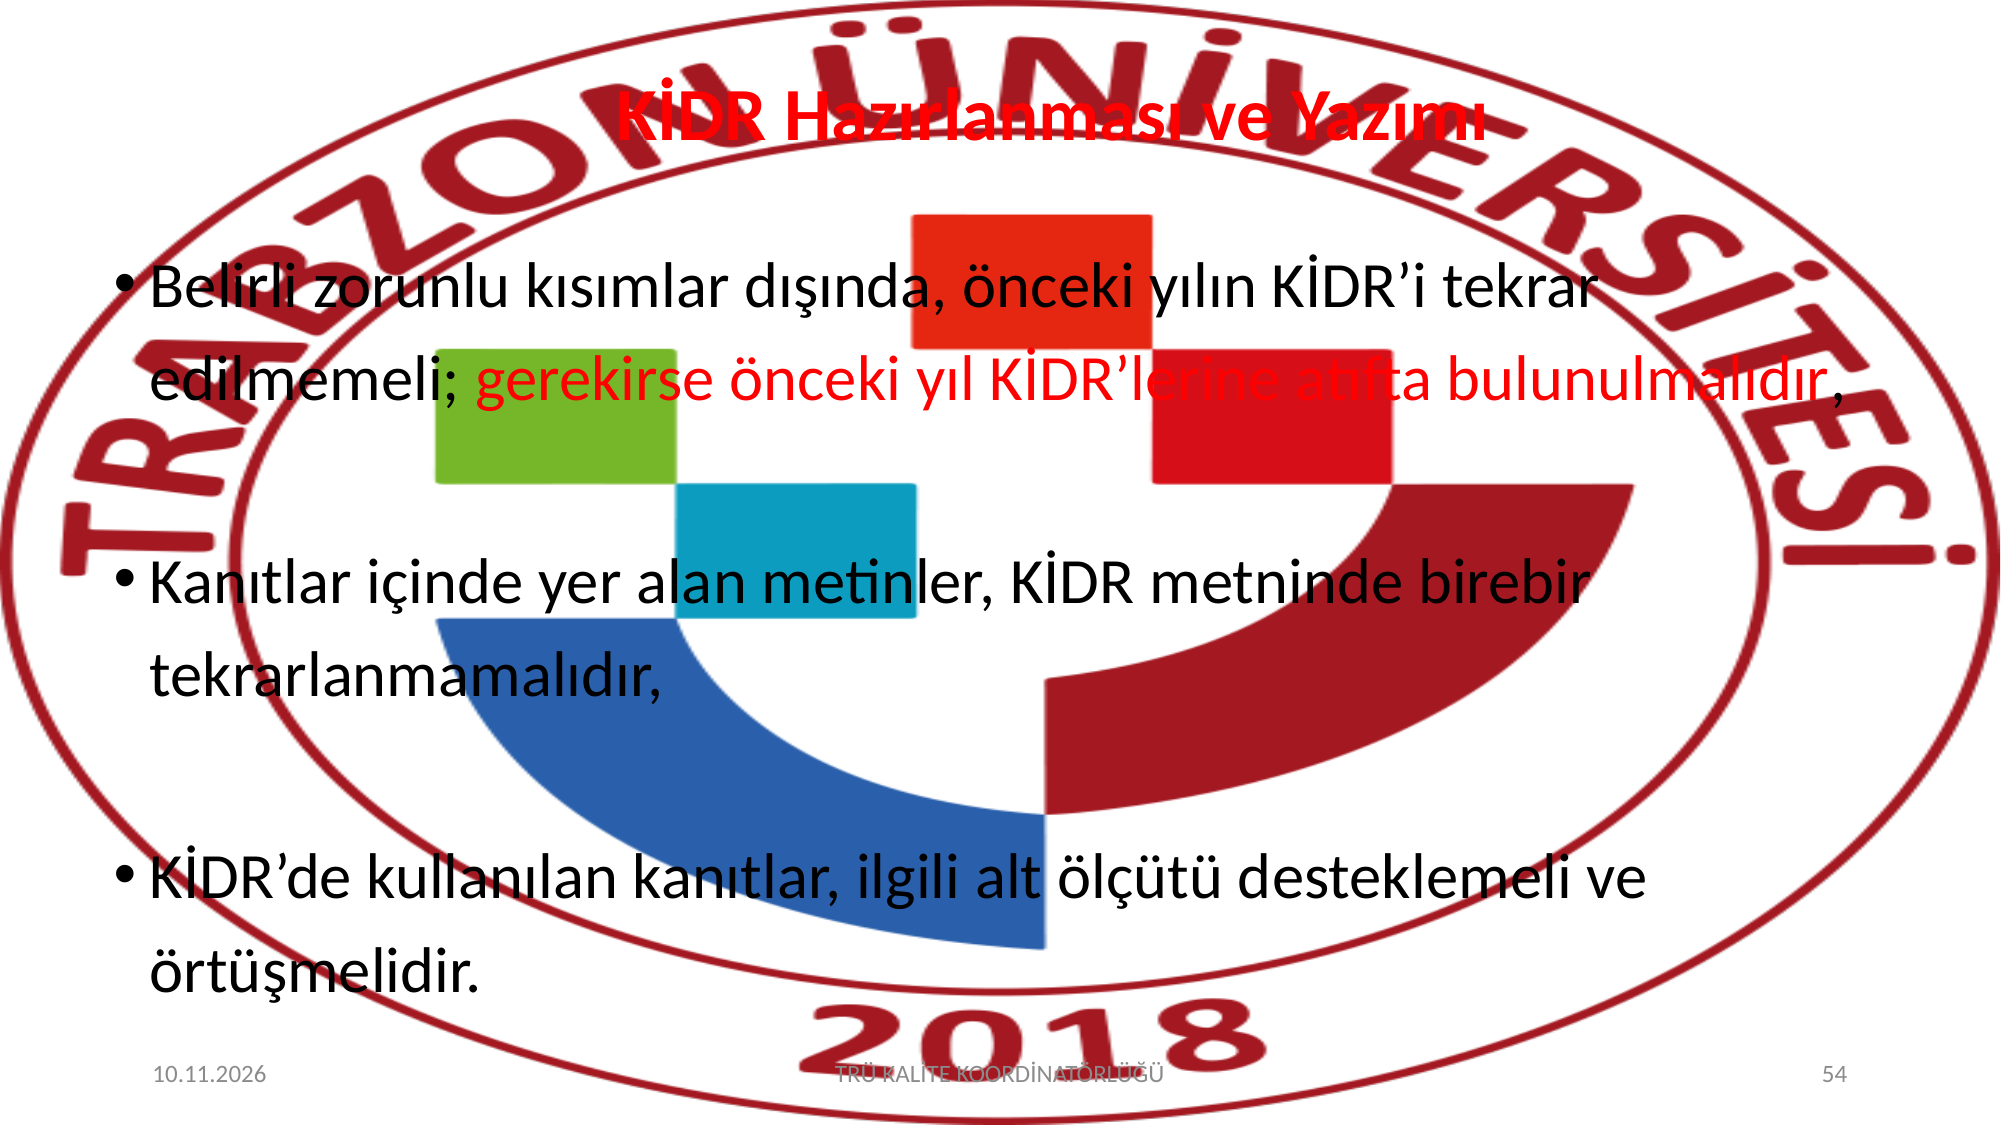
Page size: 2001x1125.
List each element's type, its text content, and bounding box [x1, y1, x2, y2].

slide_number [137, 1042, 588, 1103]
title KİDR Hazırlanması ve Yazımı [137, 62, 1971, 170]
picture [0, 0, 2001, 1125]
slide_number 54 [1412, 1042, 1863, 1103]
footer TRÜ KALİTE KOORDİNATÖRLÜĞÜ [662, 1042, 1338, 1103]
list Belirli zorunlu kısımlar dışında, önceki yılın KİDR’i tekrar edilmemeli; gerekirse önceki yıl KİDR’lerine atıfta bulunulmalıdır, Kanıtlar içinde yer alan metinler, KİDR metninde birebir tekrarlanmamalıdır, KİDR’de kullanılan kanıtlar, ilgili alt ölçütü desteklemeli ve örtüşmelidir. [98, 219, 1918, 1014]
